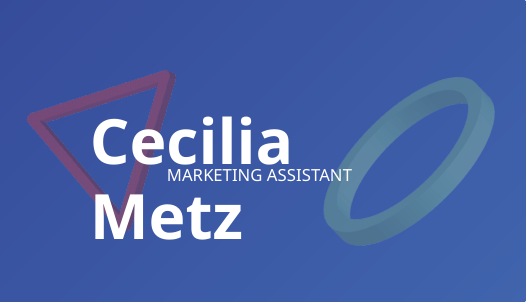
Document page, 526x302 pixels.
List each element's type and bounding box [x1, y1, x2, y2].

text_box [74, 87, 452, 206]
picture [317, 73, 509, 249]
picture [27, 69, 176, 232]
text_box [0, 0, 526, 302]
